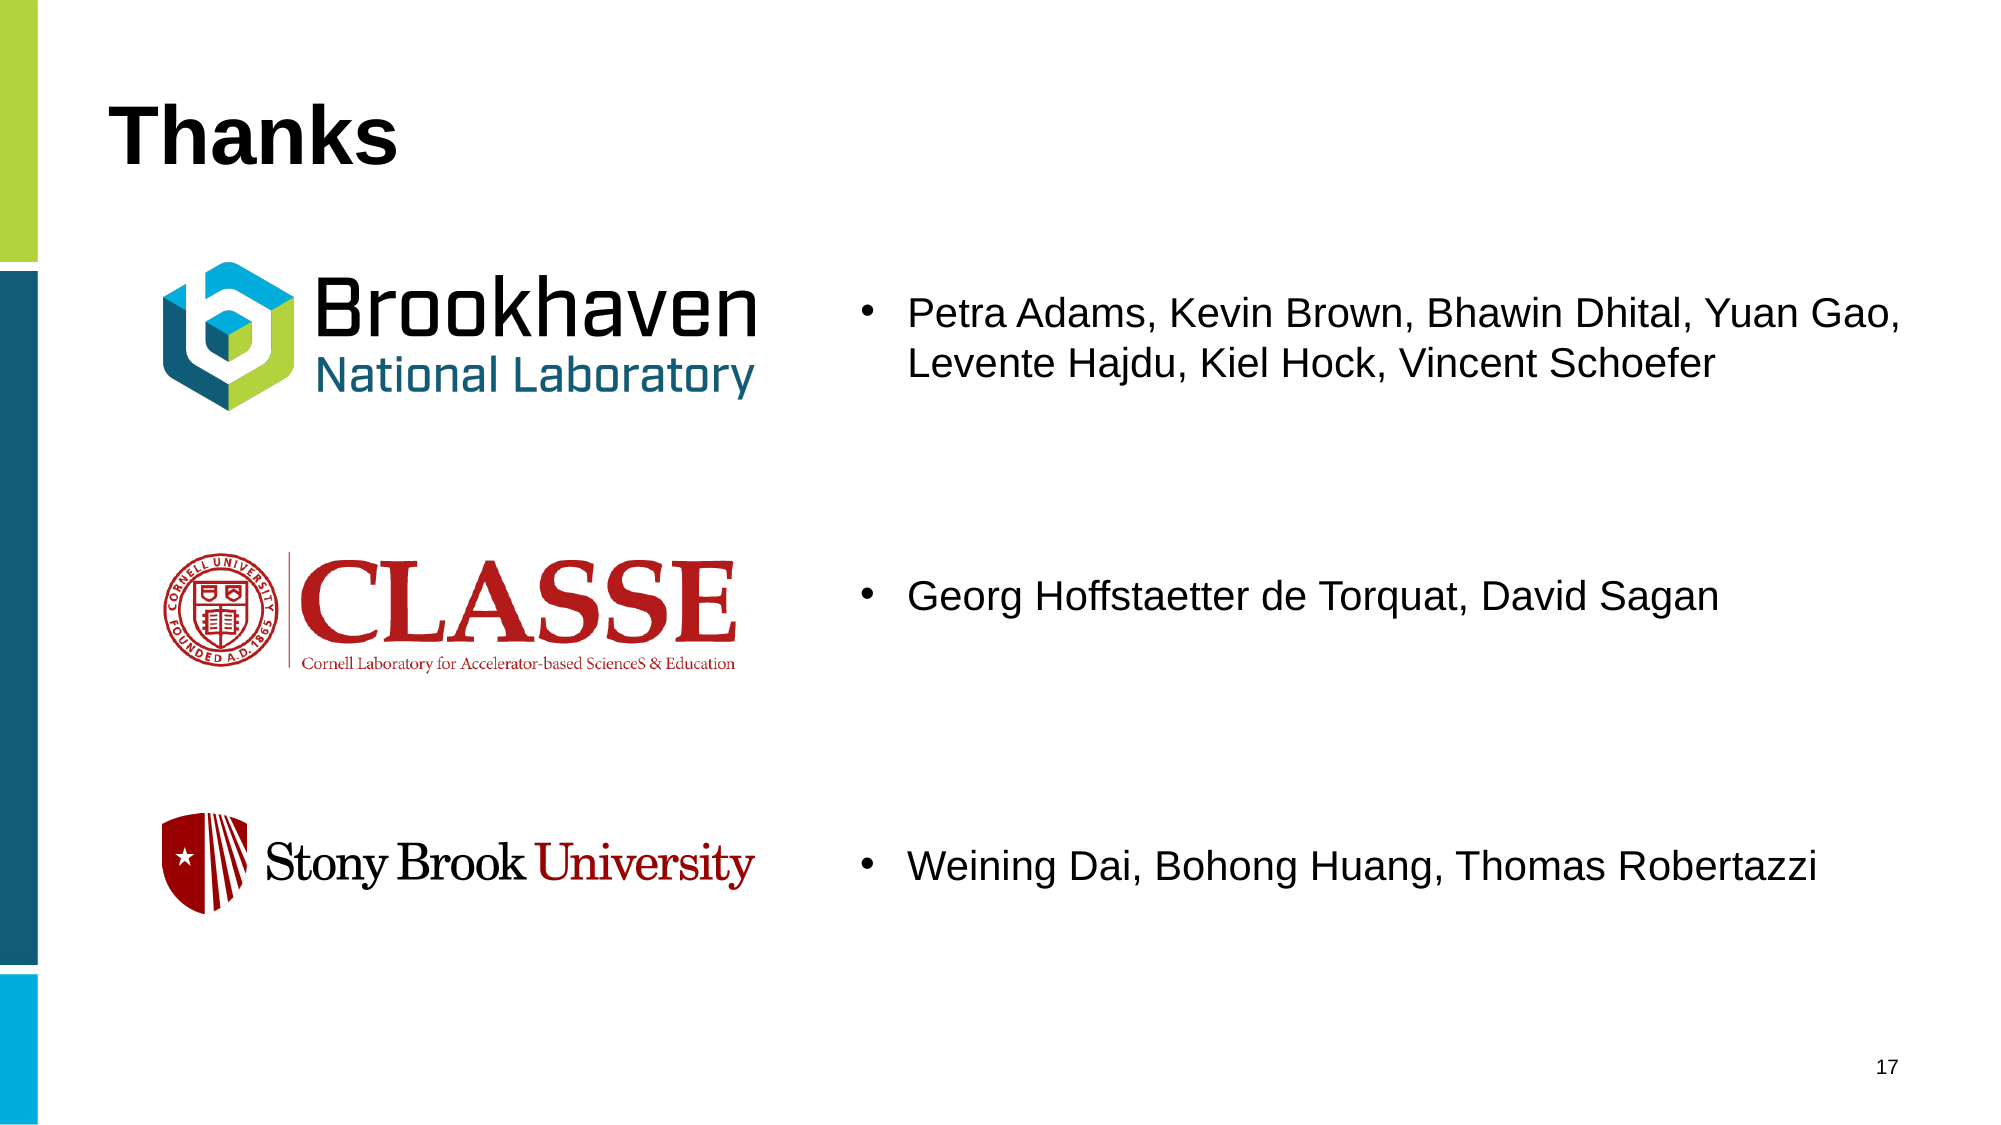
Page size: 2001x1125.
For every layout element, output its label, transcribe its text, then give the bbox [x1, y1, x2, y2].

text_box Weining Dai, Bohong Huang, Thomas Robertazzi [845, 831, 1852, 896]
text_box Georg Hoffstaetter de Torquat, David Sagan [845, 561, 1836, 626]
title Thanks [93, 28, 1907, 247]
text_box Petra Adams, Kevin Brown, Bhawin Dhital, Yuan Gao, Levente Hajdu, Kiel Hock, Vincent Schoefer [845, 278, 1927, 394]
picture [0, 0, 2001, 1125]
slide_number 17 [1835, 1036, 1907, 1097]
